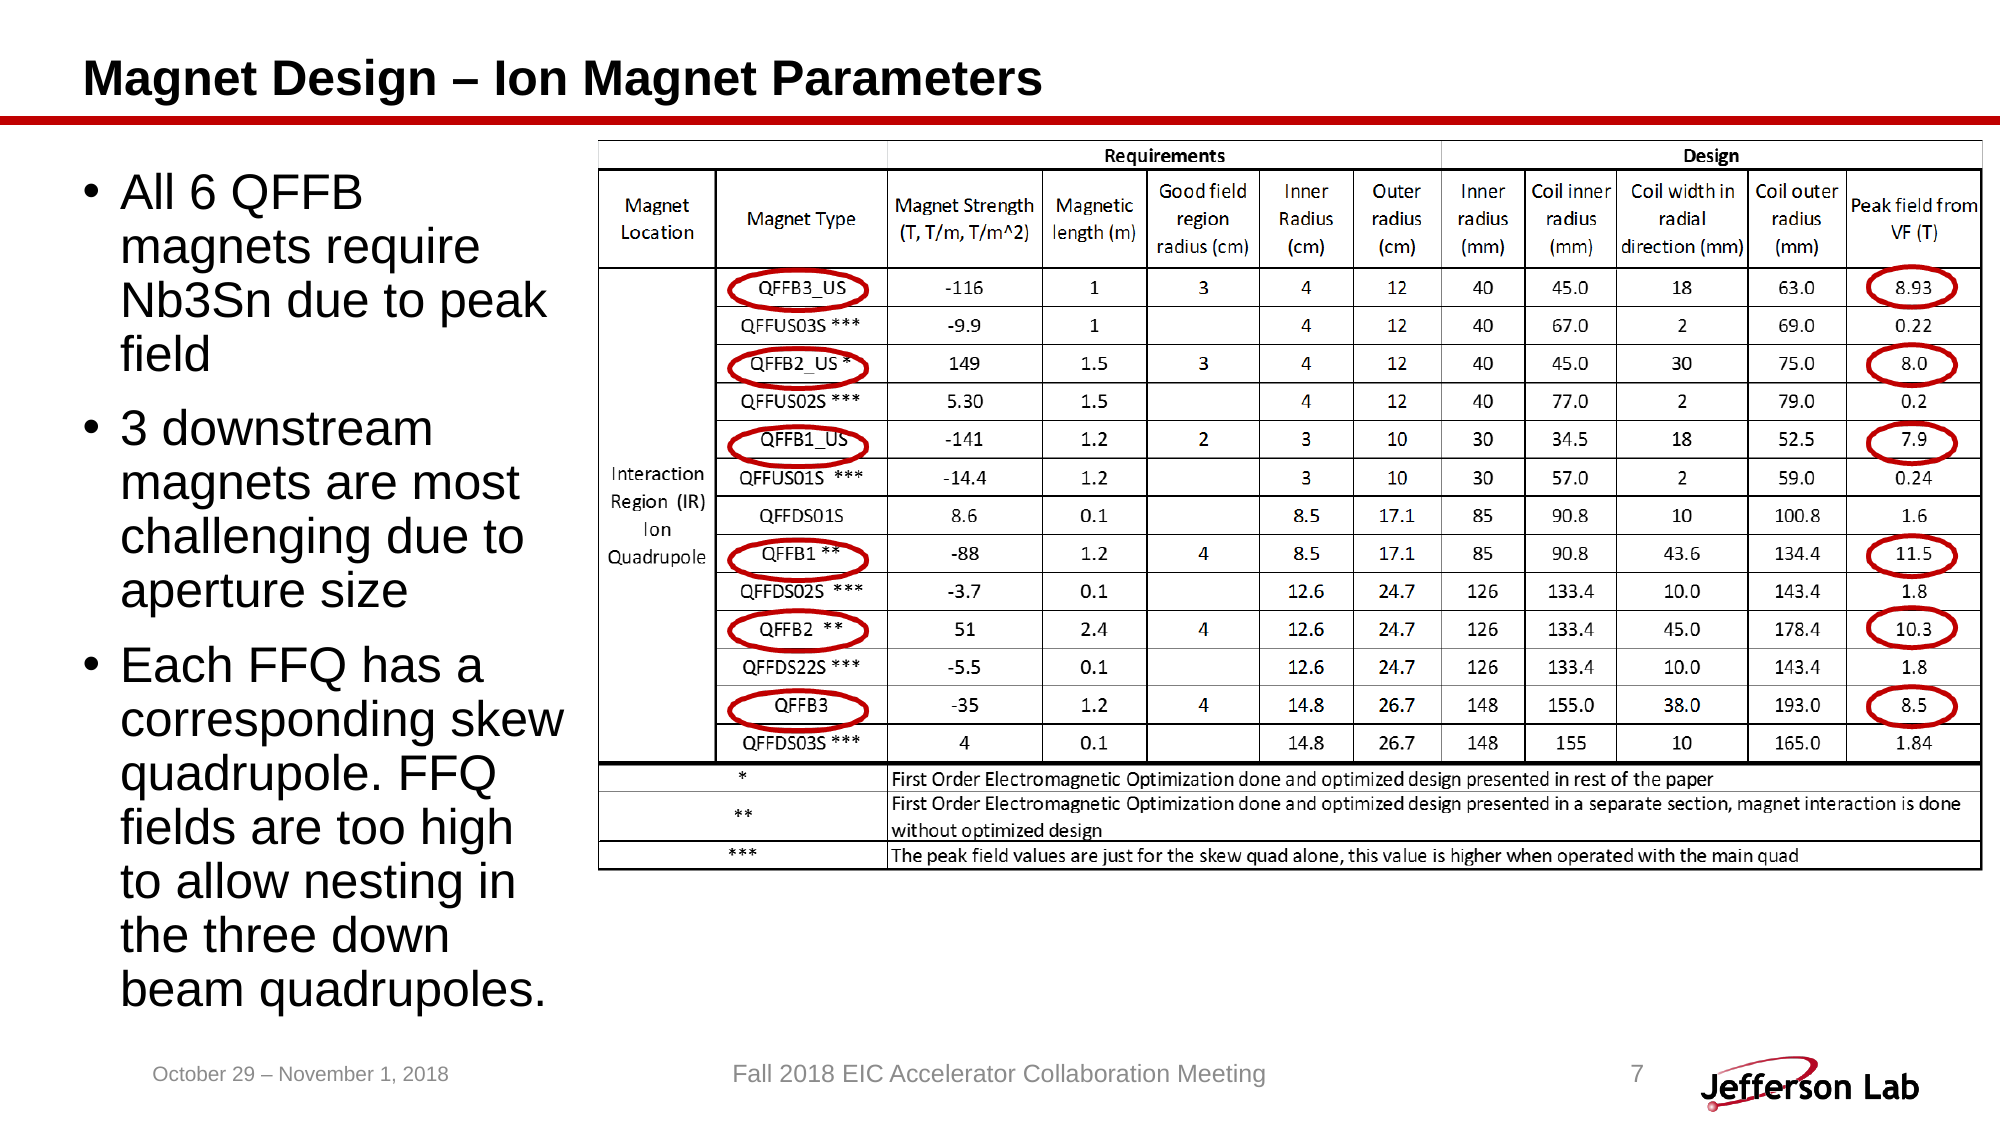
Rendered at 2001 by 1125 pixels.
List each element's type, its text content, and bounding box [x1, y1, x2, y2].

slide_number 7 [1412, 1042, 1863, 1103]
footer Fall 2018 EIC Accelerator Collaboration Meeting [662, 1042, 1338, 1103]
list All 6 QFFB magnets require Nb3Sn due to peak field 3 downstream magnets are most challenging due to aperture size Each FFQ has a corresponding skew quadrupole. FFQ fields are too high to allow nesting in the three down beam quadrupoles. [67, 158, 581, 1042]
picture [598, 140, 1983, 872]
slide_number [137, 1042, 588, 1103]
picture [1698, 1047, 1933, 1124]
title Magnet Design – Ion Magnet Parameters [67, 39, 1919, 120]
